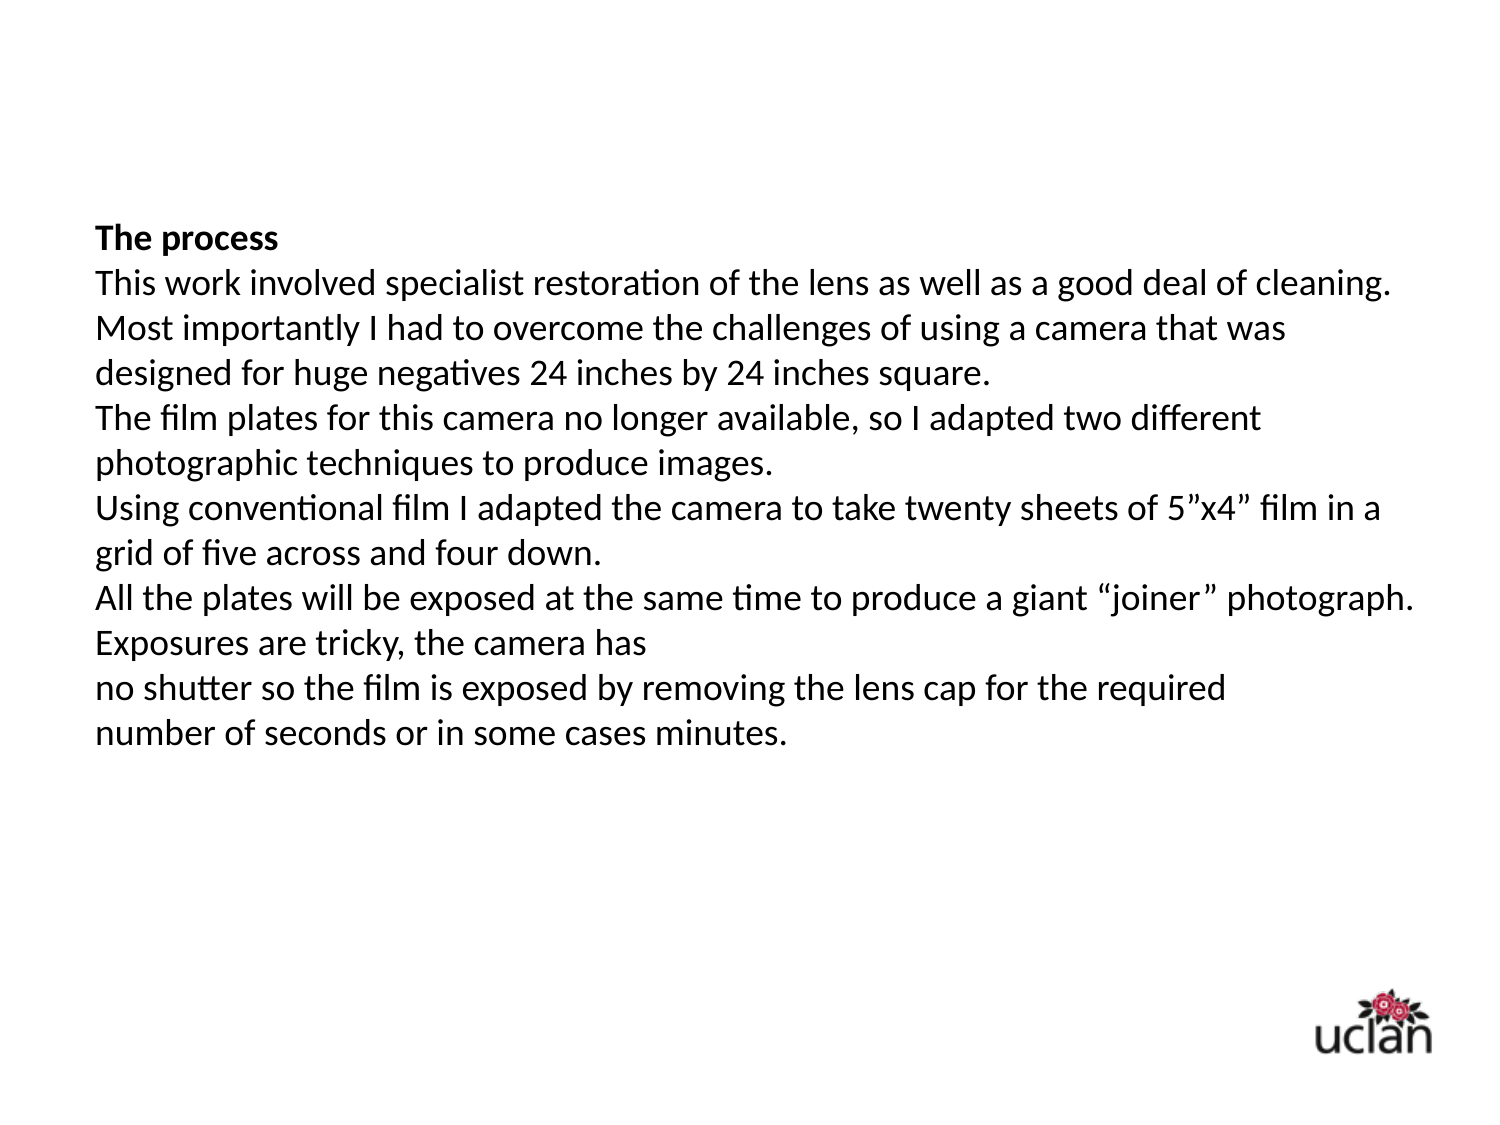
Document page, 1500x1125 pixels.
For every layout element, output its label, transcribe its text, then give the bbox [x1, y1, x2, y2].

picture [1308, 987, 1441, 1071]
text_box The process This work involved specialist restoration of the lens as well as a good deal of cleaning. Most importantly I had to overcome the challenges of using a camera that was designed for huge negatives 24 inches by 24 inches square. The film plates for this camera no longer available, so I adapted two different photographic techniques to produce images. Using conventional film I adapted the camera to take twenty sheets of 5”x4” film in a grid of five across and four down. All the plates will be exposed at the same time to produce a giant “joiner” photograph. Exposures are tricky, the camera has no shutter so the film is exposed by removing the lens cap for the required number of seconds or in some cases minutes. [80, 205, 1440, 806]
